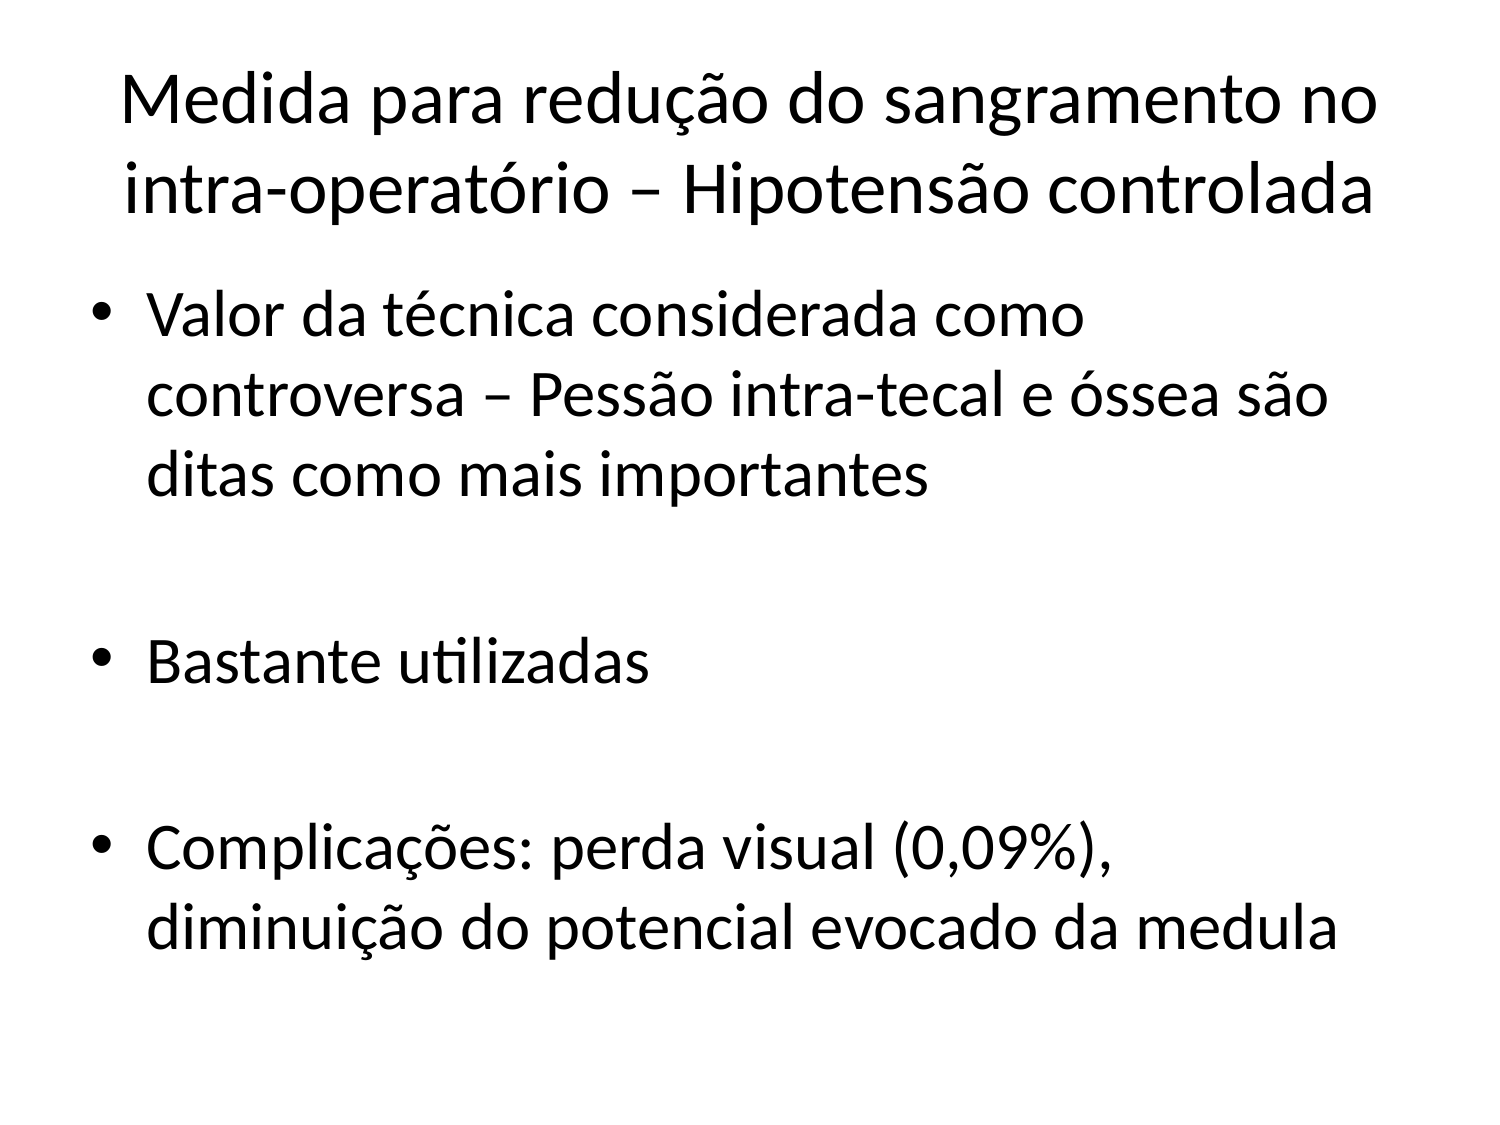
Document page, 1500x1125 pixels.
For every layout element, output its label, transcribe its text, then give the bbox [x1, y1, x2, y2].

list Valor da técnica considerada como controversa – Pessão intra-tecal e óssea são ditas como mais importantes Bastante utilizadas Complicações: perda visual (0,09%), diminuição do potencial evocado da medula [75, 262, 1425, 1005]
title Medida para redução do sangramento no intra-operatório – Hipotensão controlada [75, 45, 1425, 233]
